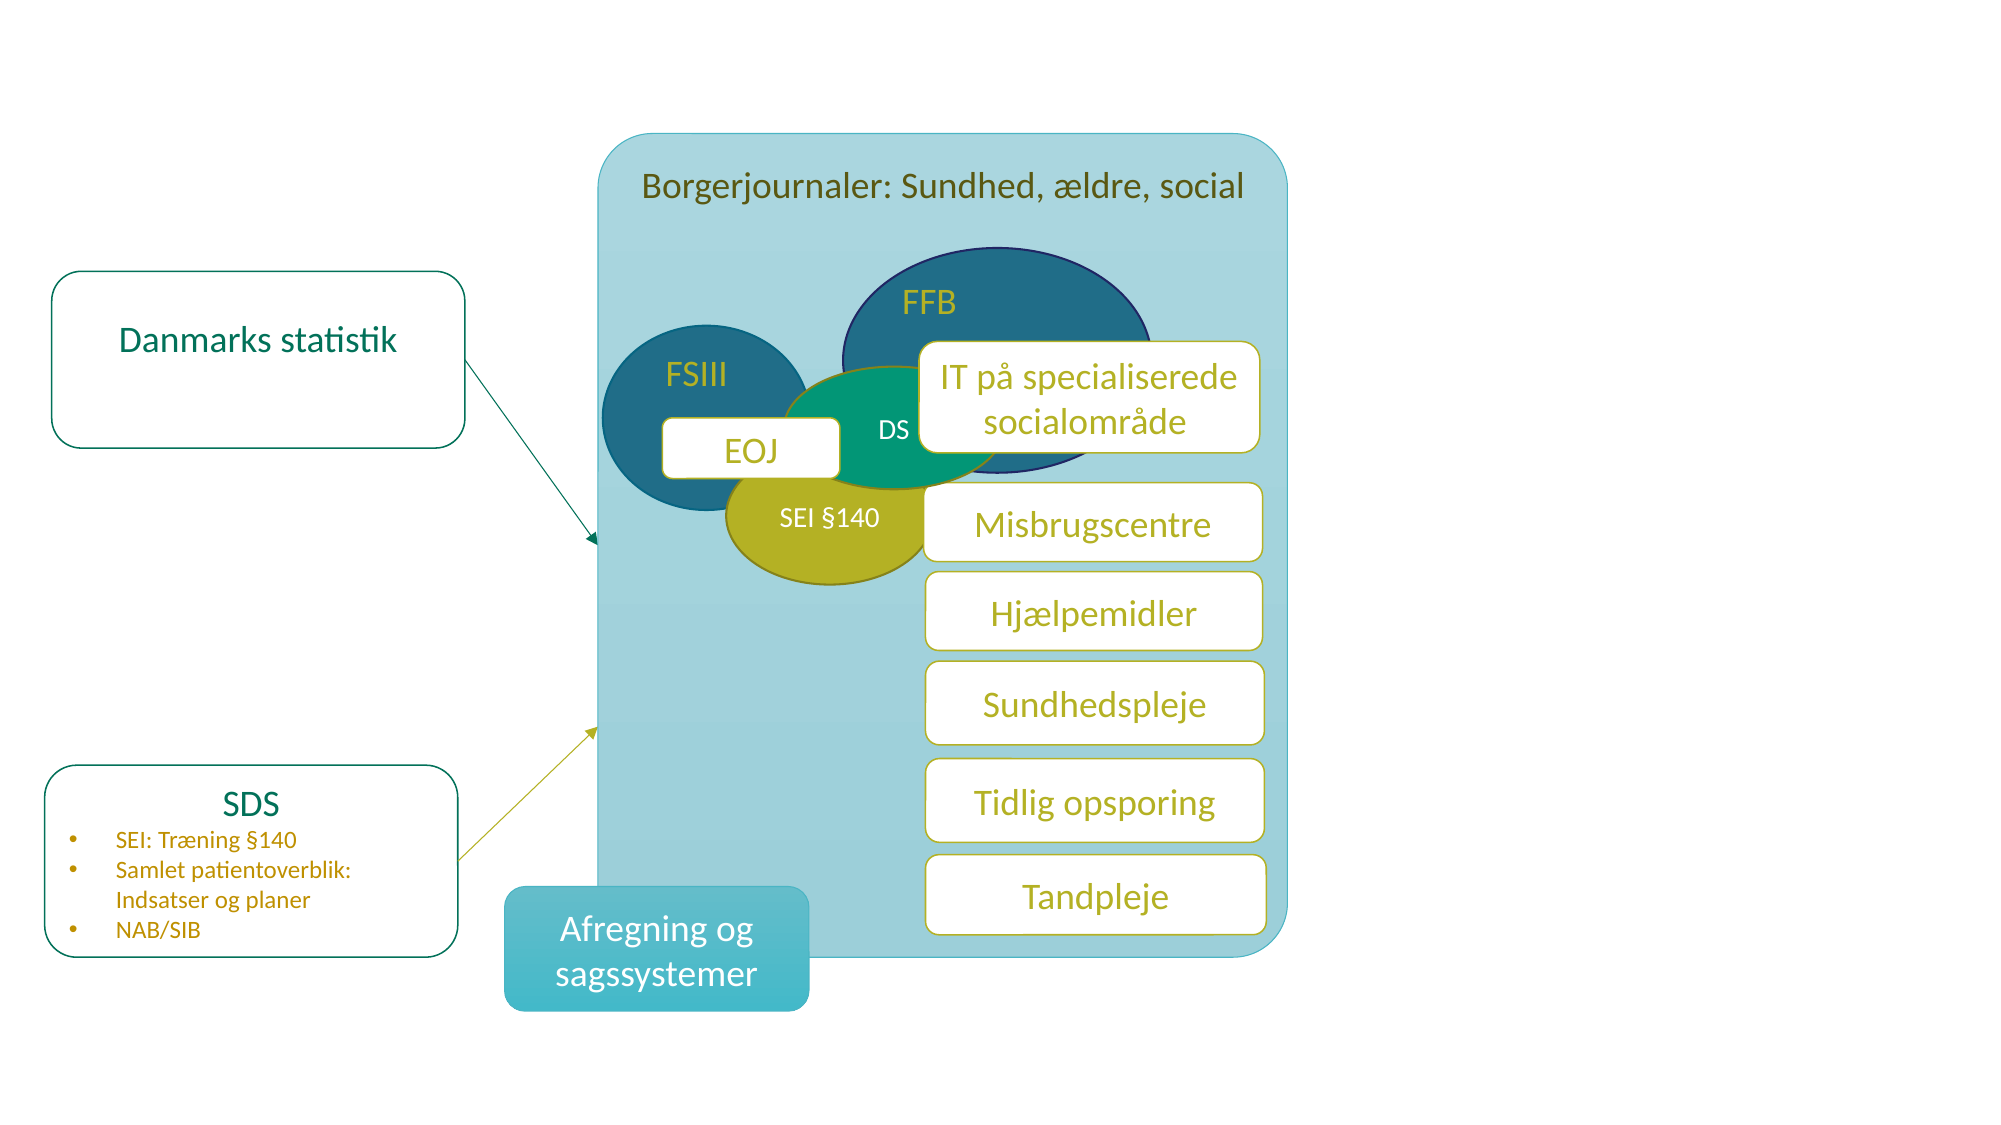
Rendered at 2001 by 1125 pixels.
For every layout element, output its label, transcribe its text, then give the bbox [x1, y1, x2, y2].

text_box Misbrugscentre [923, 482, 1263, 562]
text_box [597, 132, 1288, 958]
text_box SEI §140 [725, 479, 925, 586]
text_box Afregning og sagssystemer [504, 885, 810, 1012]
text_box EOJ [662, 417, 840, 479]
text_box Borgerjournaler: Sundhed, ældre, social [626, 153, 1317, 213]
text_box FFB [887, 270, 999, 330]
text_box [842, 246, 1151, 372]
text_box [601, 324, 806, 512]
text_box Sundhedspleje [925, 661, 1265, 745]
text_box DS [784, 365, 996, 491]
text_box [457, 726, 598, 862]
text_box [464, 359, 598, 546]
text_box Tandpleje [925, 854, 1267, 935]
text_box SDS SEI: Træning §140 Samlet patientoverblik: Indsatser og planer NAB/SIB [44, 765, 458, 958]
text_box FSIII [650, 341, 762, 402]
text_box Danmarks statistik [51, 271, 465, 449]
text_box Hjælpemidler [925, 571, 1263, 651]
text_box [973, 453, 1087, 474]
text_box IT på specialiserede socialområde [918, 341, 1260, 453]
text_box Tidlig opsporing [925, 758, 1265, 843]
